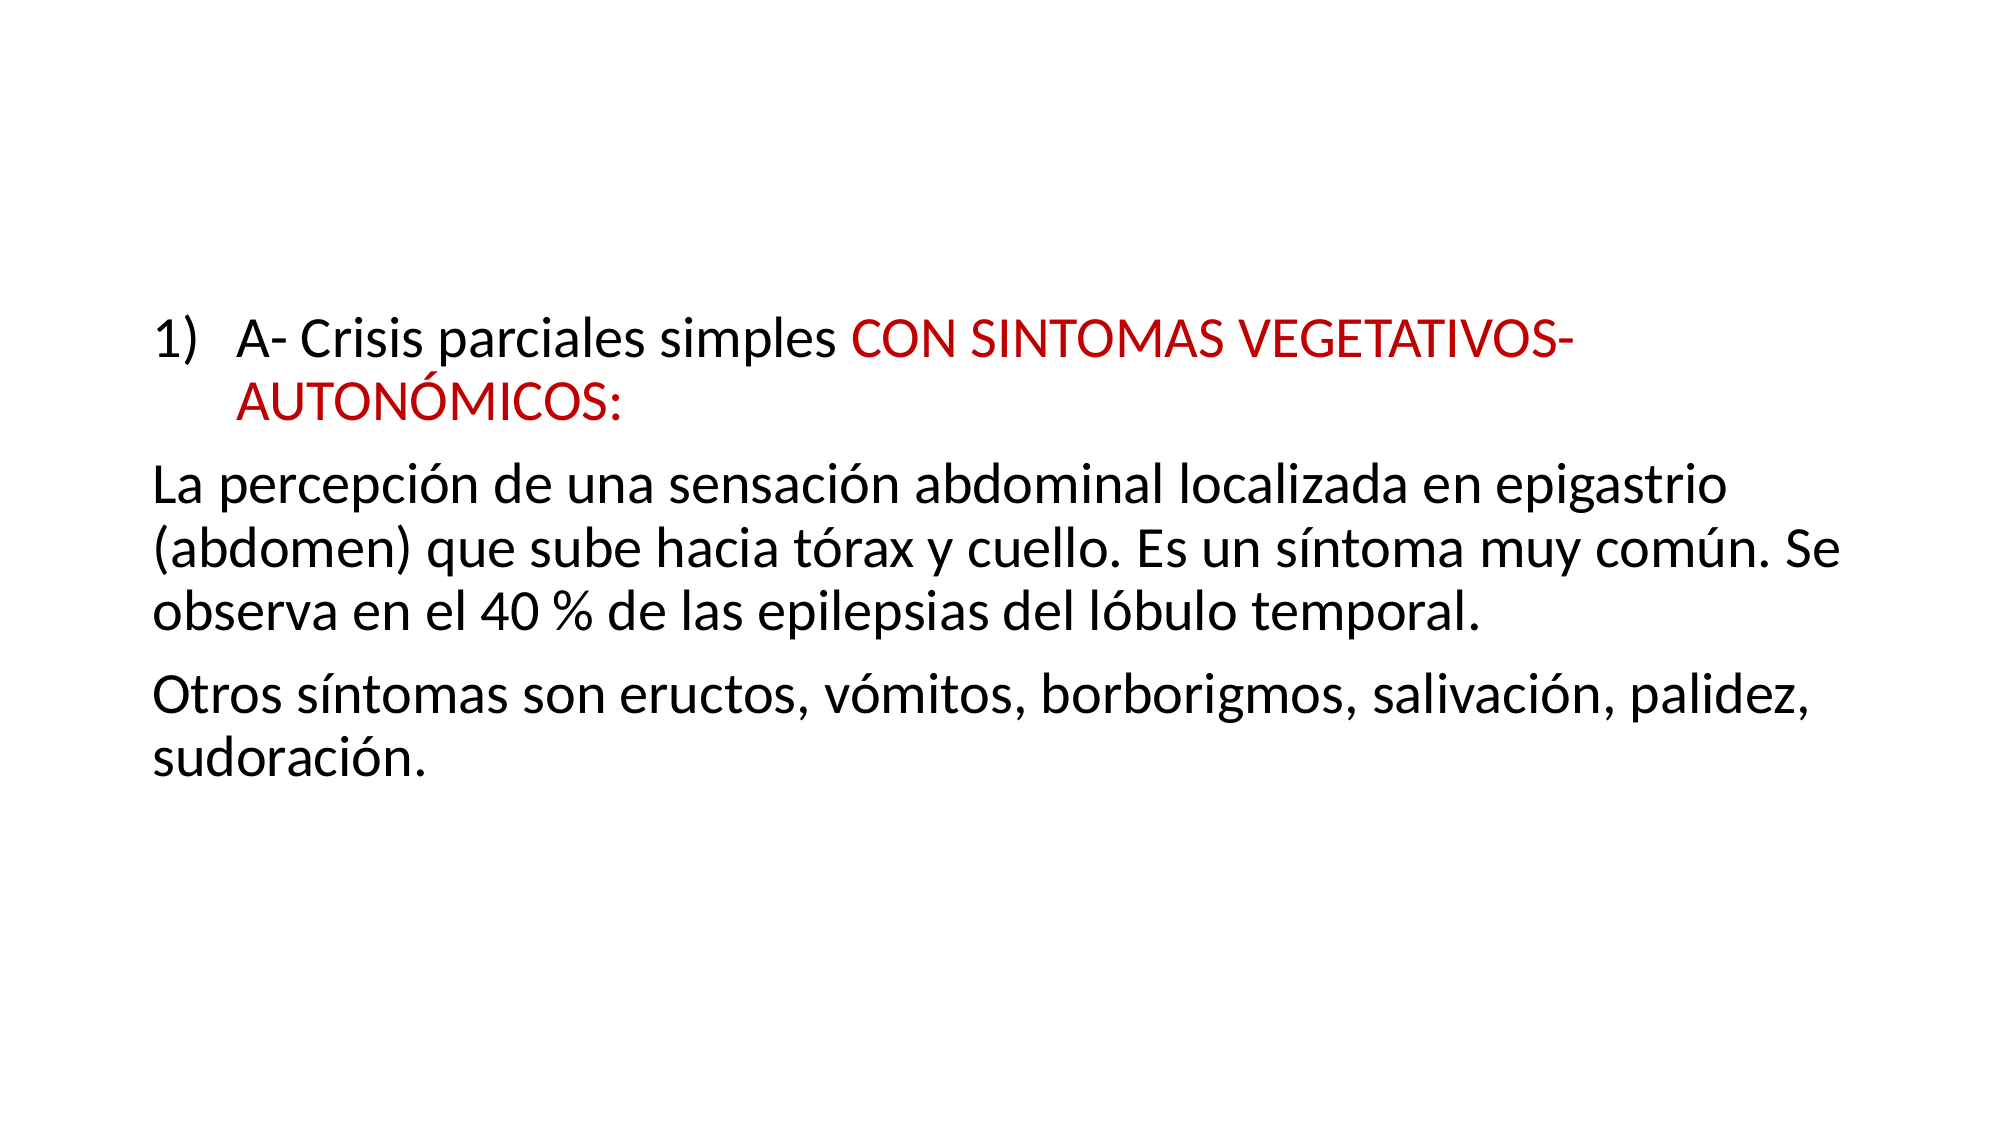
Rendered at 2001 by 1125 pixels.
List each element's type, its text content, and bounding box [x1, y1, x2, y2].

list A- Crisis parciales simples CON SINTOMAS VEGETATIVOS-AUTONÓMICOS: La percepción de una sensación abdominal localizada en epigastrio (abdomen) que sube hacia tórax y cuello. Es un síntoma muy común. Se observa en el 40 % de las epilepsias del lóbulo temporal. Otros síntomas son eructos, vómitos, borborigmos, salivación, palidez, sudoración. [137, 299, 1863, 1014]
